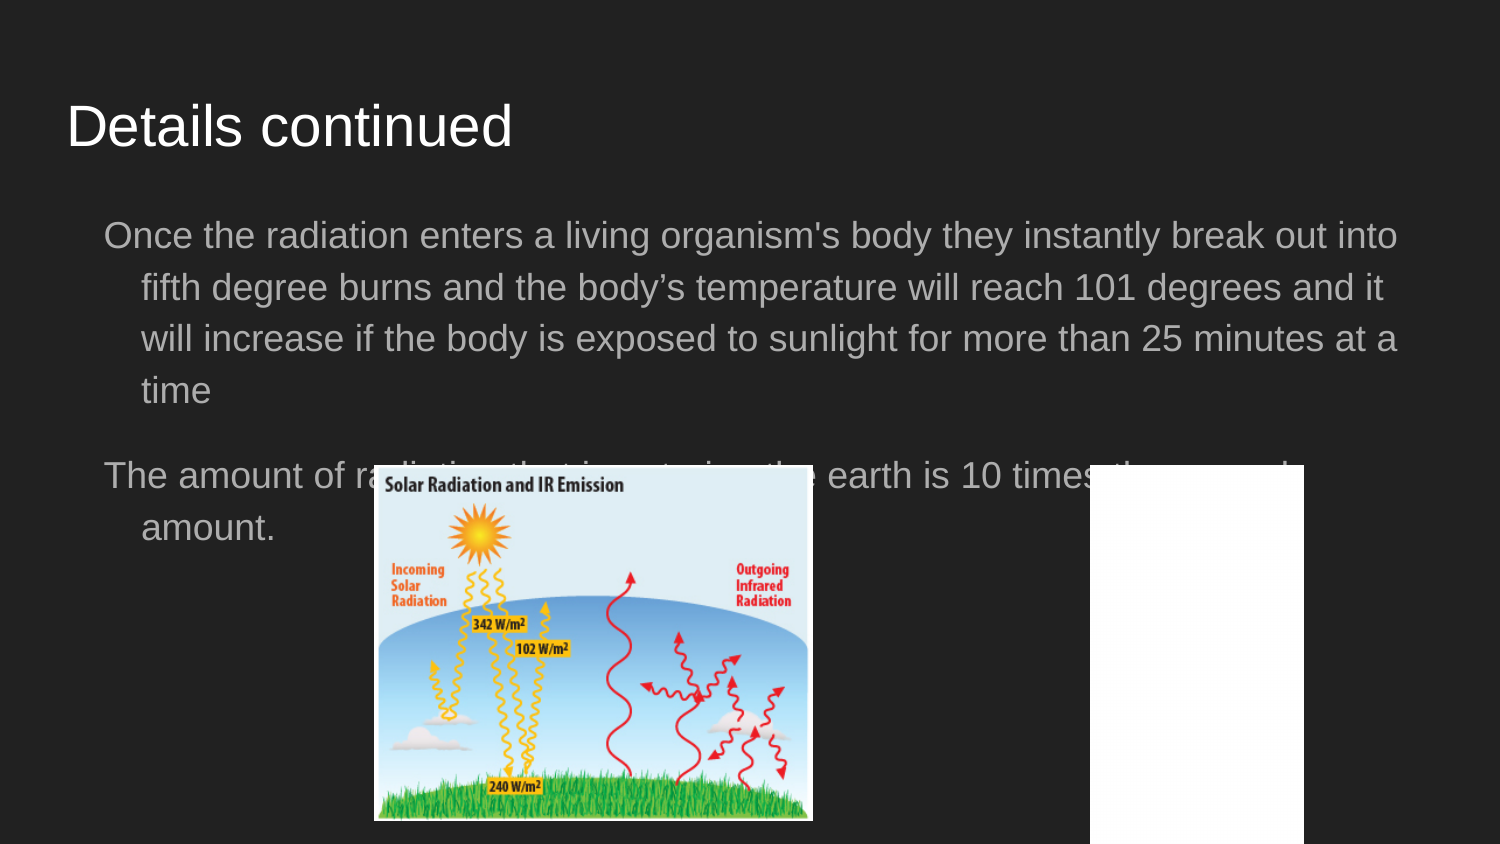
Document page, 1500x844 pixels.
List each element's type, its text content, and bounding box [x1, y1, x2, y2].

list Once the radiation enters a living organism's body they instantly break out into fifth degree burns and the body’s temperature will reach 101 degrees and it will increase if the body is exposed to sunlight for more than 25 minutes at a time The amount of radiation that is entering the earth is 10 times the normal amount. [51, 189, 1449, 750]
title Details continued [51, 72, 1449, 167]
picture [374, 465, 813, 822]
picture [1090, 465, 1304, 844]
